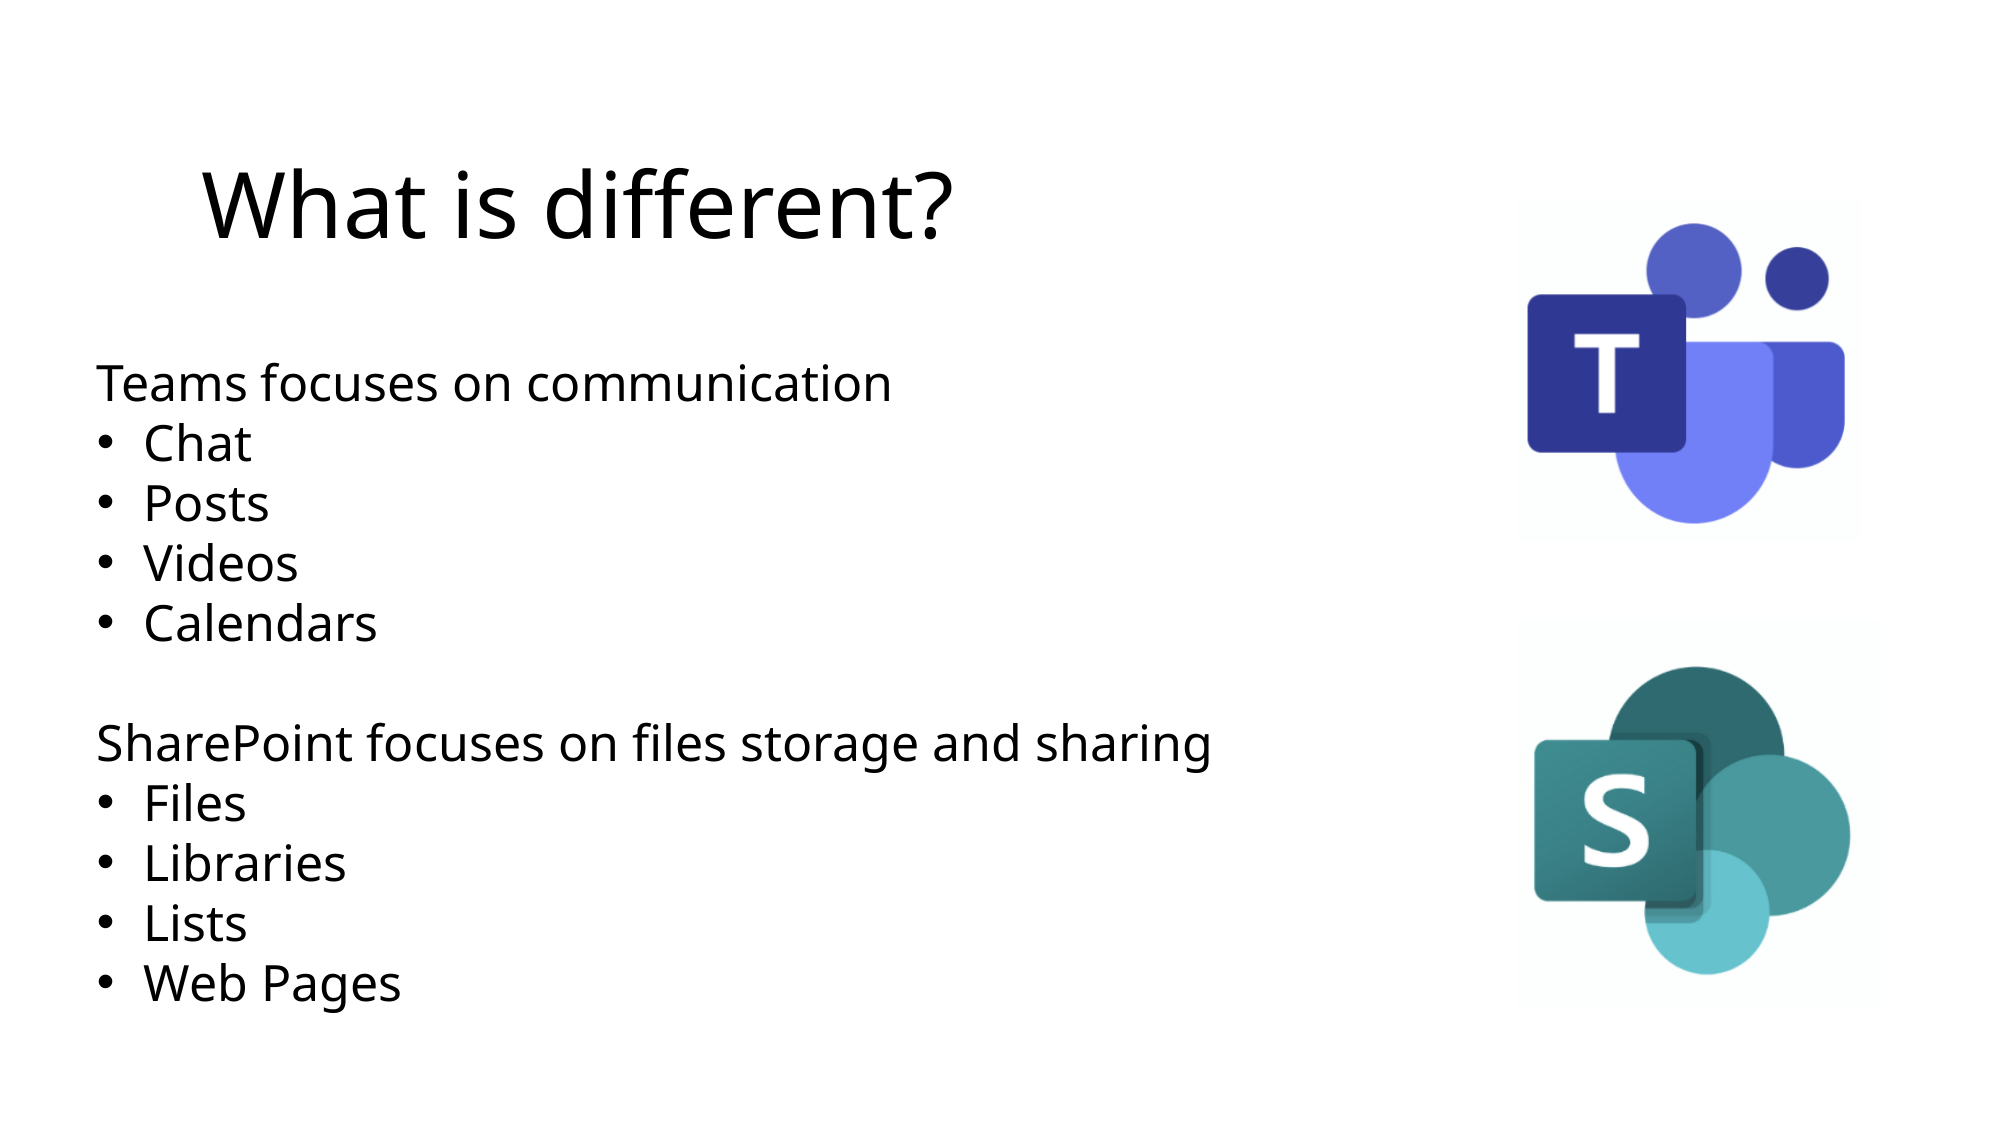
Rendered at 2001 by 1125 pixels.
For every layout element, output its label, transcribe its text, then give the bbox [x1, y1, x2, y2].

title What is different? [186, 99, 1308, 317]
picture [1517, 619, 1880, 1008]
picture [1517, 198, 1861, 541]
text_box Teams focuses on communication Chat Posts Videos Calendars SharePoint focuses on files storage and sharing Files Libraries Lists Web Pages [82, 343, 1326, 1019]
